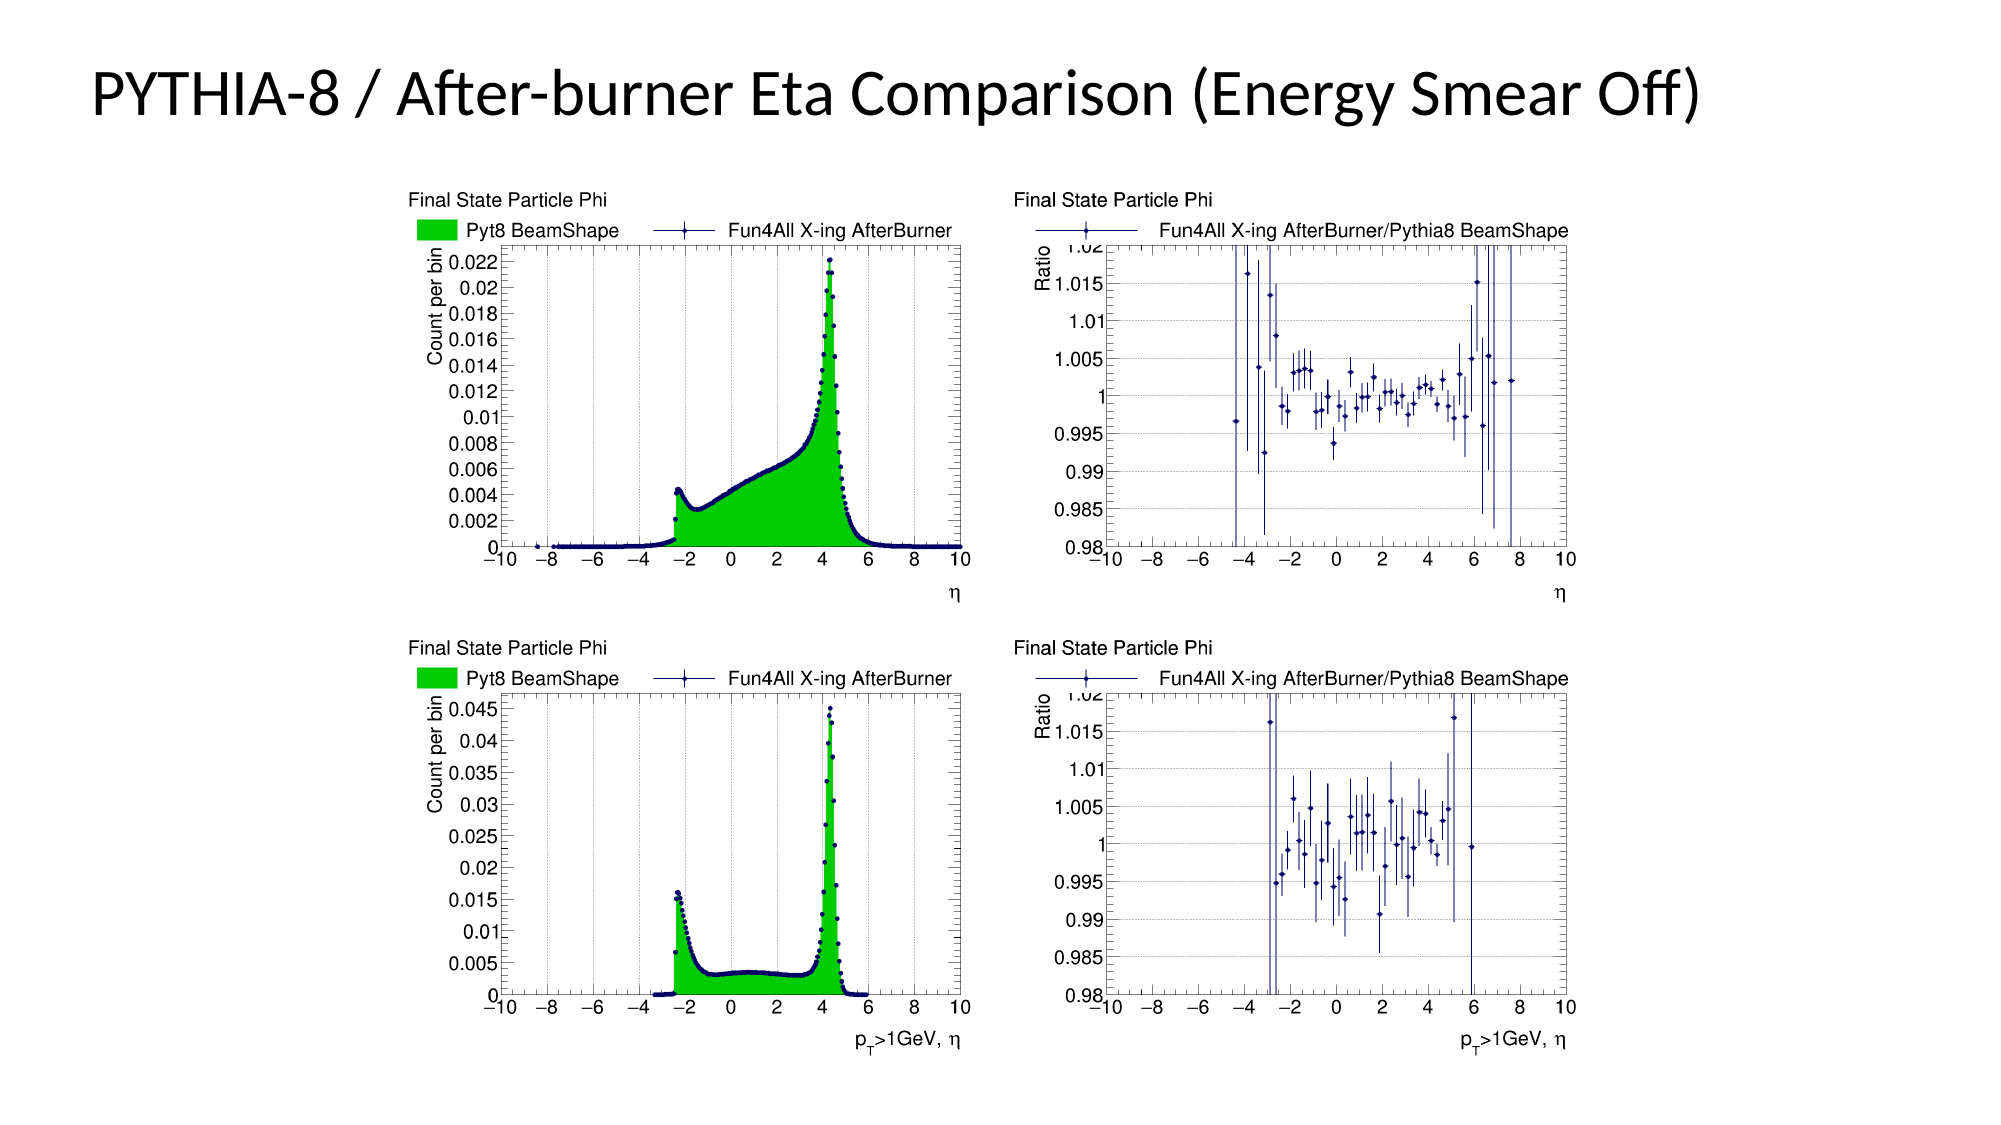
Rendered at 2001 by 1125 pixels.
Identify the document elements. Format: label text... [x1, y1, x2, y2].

picture [396, 176, 1607, 1072]
text_box PYTHIA-8 / After-burner Eta Comparison (Energy Smear Off) [76, 41, 1857, 137]
